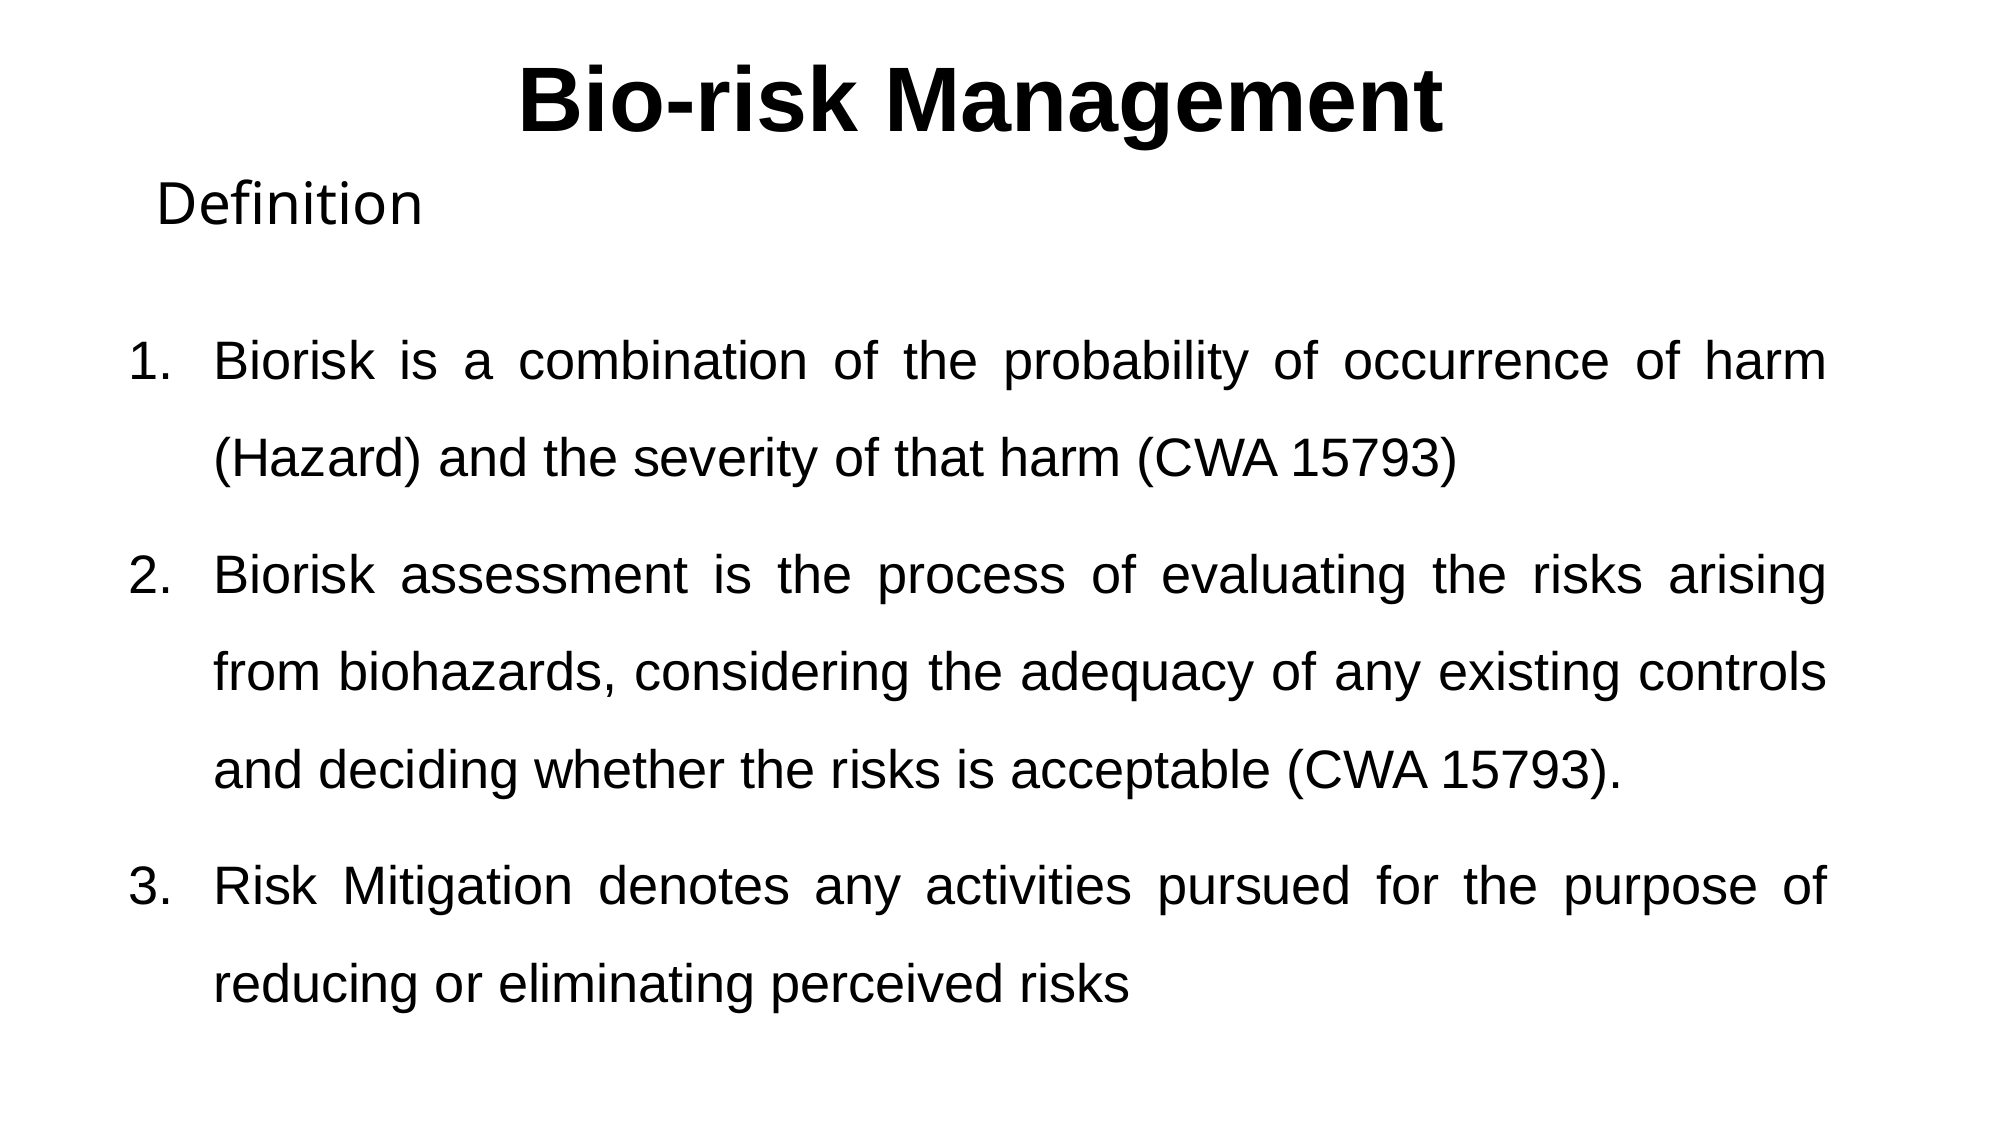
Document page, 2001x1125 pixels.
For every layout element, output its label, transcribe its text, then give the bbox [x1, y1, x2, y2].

text_box Bio-risk Management [69, 40, 1893, 162]
title Definition [140, 162, 1866, 250]
list Biorisk is a combination of the probability of occurrence of harm (Hazard) and the severity of that harm (CWA 15793) Biorisk assessment is the process of evaluating the risks arising from biohazards, considering the adequacy of any existing controls and deciding whether the risks is acceptable (CWA 15793). Risk Mitigation denotes any activities pursued for the purpose of reducing or eliminating perceived risks [113, 285, 1844, 1038]
